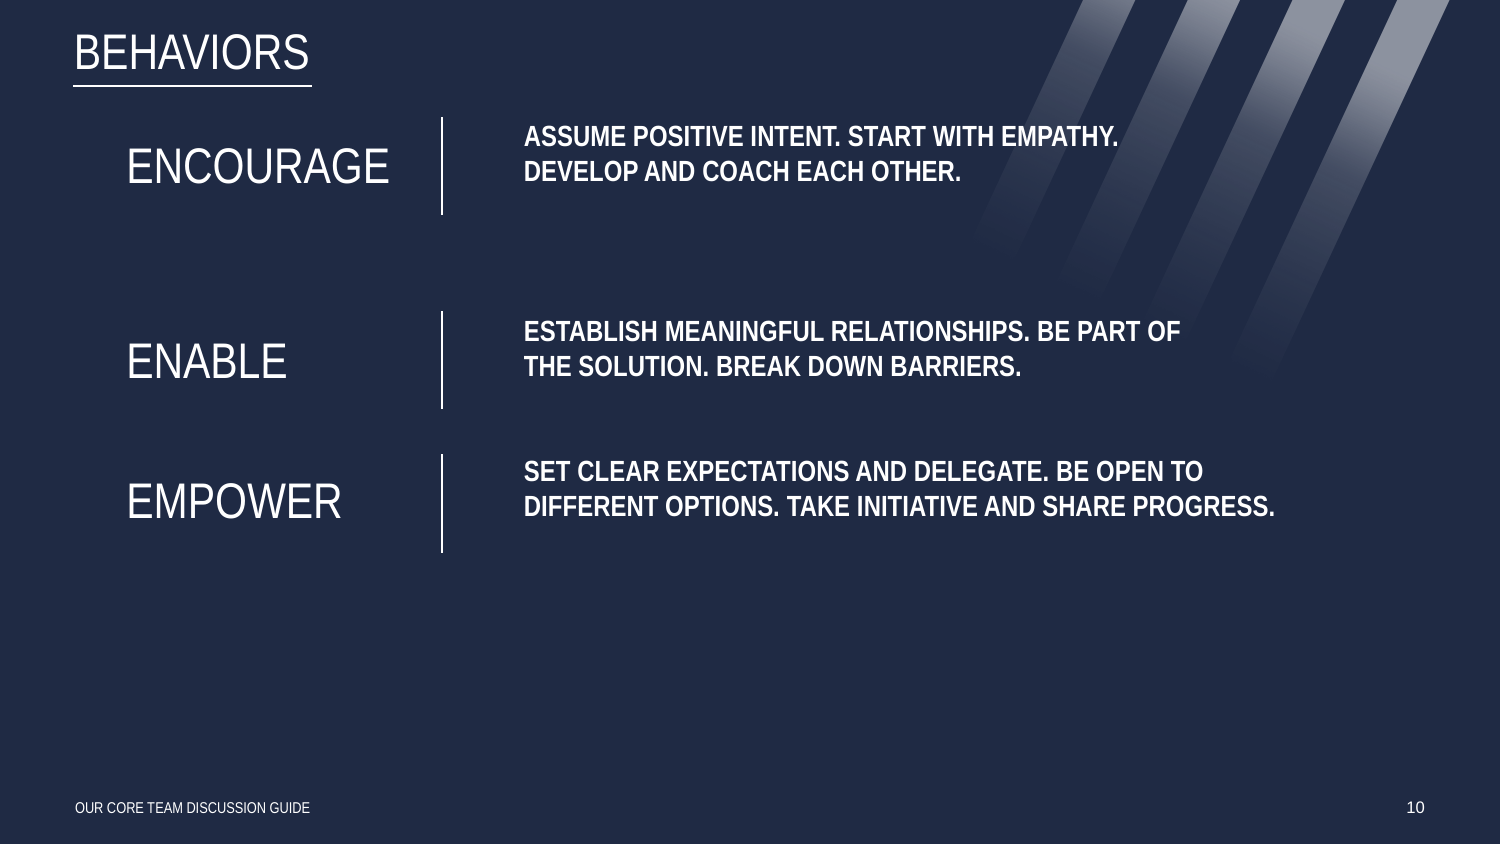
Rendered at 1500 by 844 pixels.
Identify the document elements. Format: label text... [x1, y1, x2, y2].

list Establish meaningful relationships. Be part of the solution. Break down barriers. [524, 312, 1212, 412]
text_box enable [126, 312, 456, 412]
list Set clear expectations and delegate. Be open to different options. Take initiative and share progress. [524, 451, 1342, 552]
footer Our Core Team Discussion Guide [75, 795, 728, 825]
text_box EMPOWER [126, 451, 456, 552]
slide_number 10 [1350, 795, 1425, 825]
list Assume positive intent. Start with empathy. Develop and coach each other. [524, 117, 1220, 236]
picture [886, 0, 1450, 421]
text_box BEHAVIORS [0, 0, 384, 107]
text_box encourage [126, 117, 456, 218]
